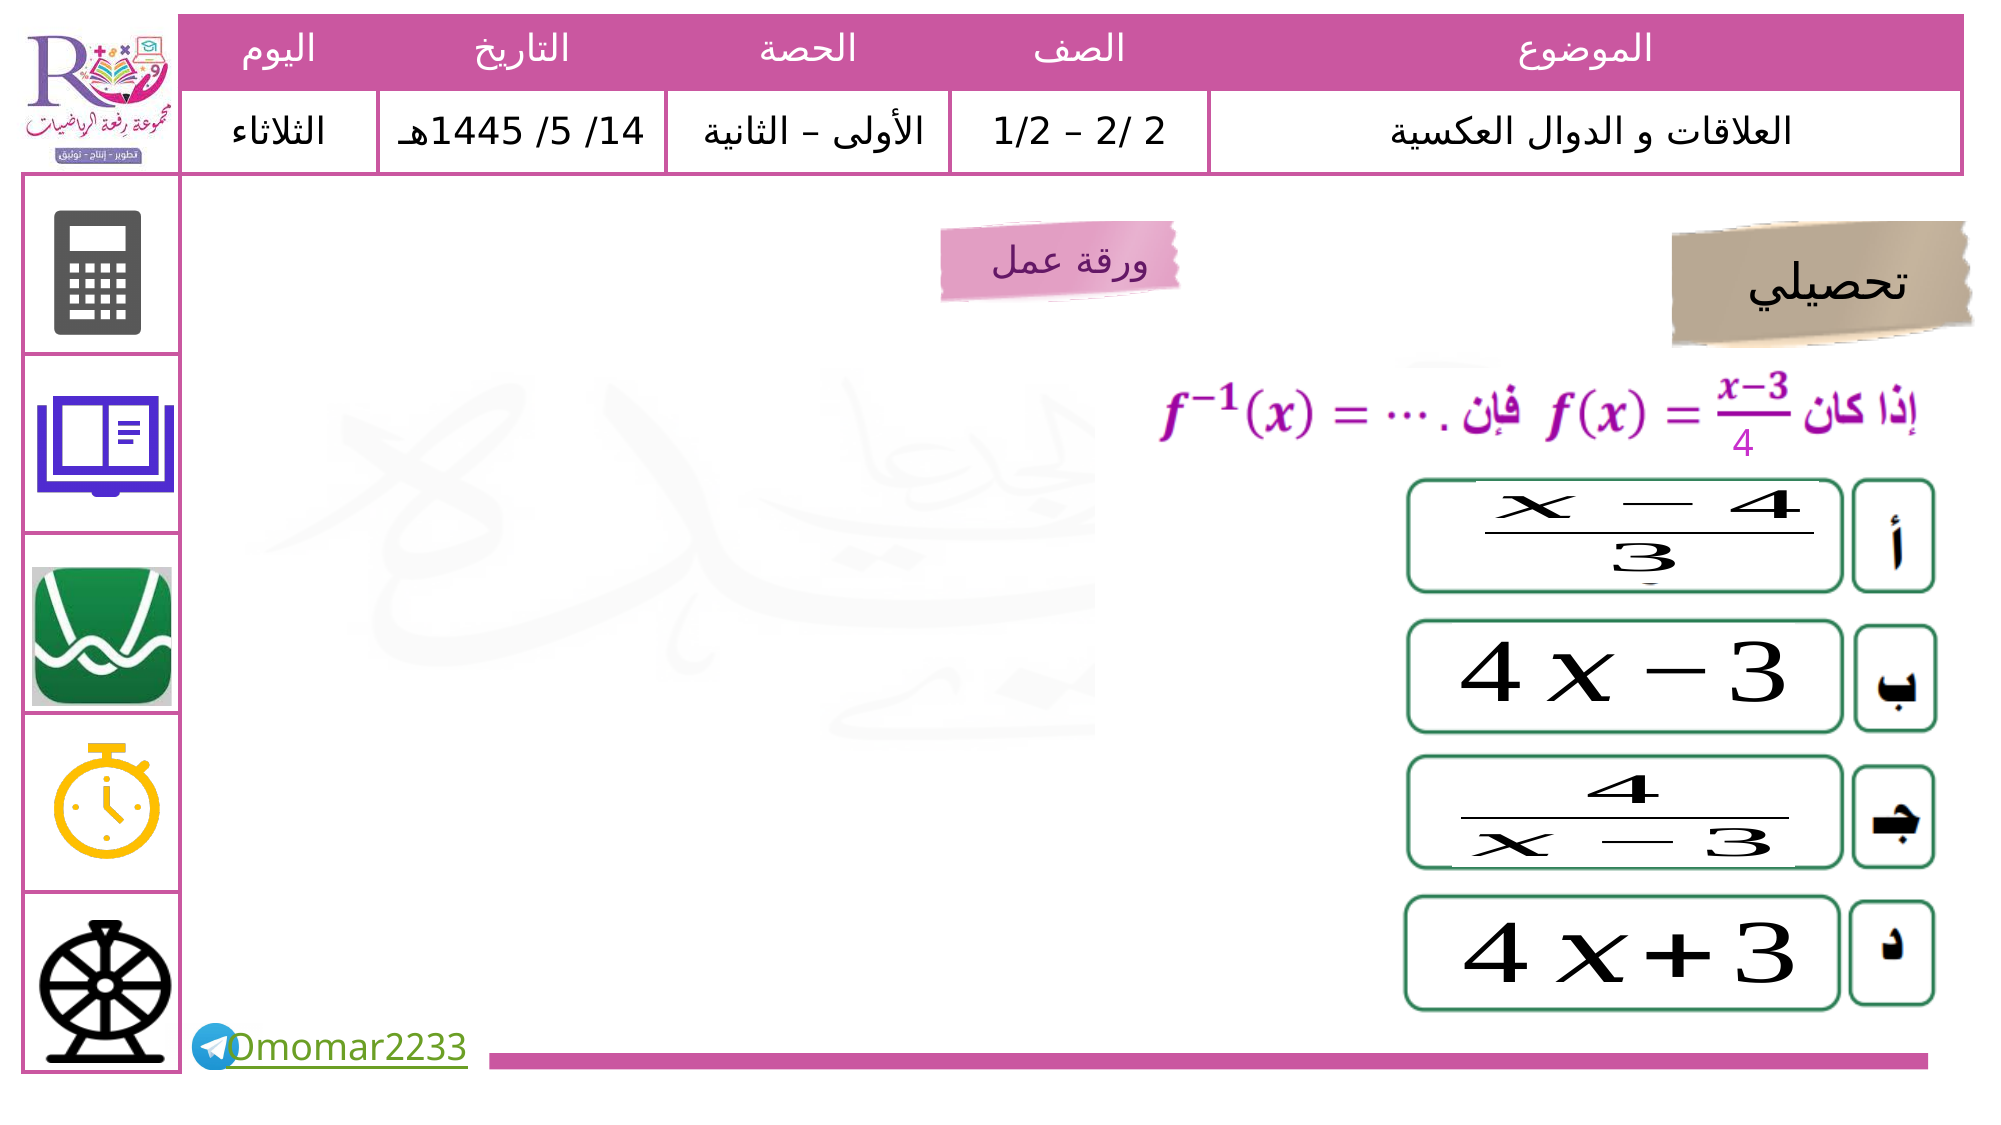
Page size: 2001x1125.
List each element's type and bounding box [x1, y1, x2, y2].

picture [19, 920, 263, 1070]
picture [31, 371, 180, 520]
text_box [1095, 368, 1946, 1024]
picture [32, 730, 181, 872]
picture [14, 18, 172, 175]
text_box [1671, 221, 1977, 348]
picture [32, 567, 172, 706]
picture [23, 198, 172, 347]
text_box [940, 221, 1183, 303]
